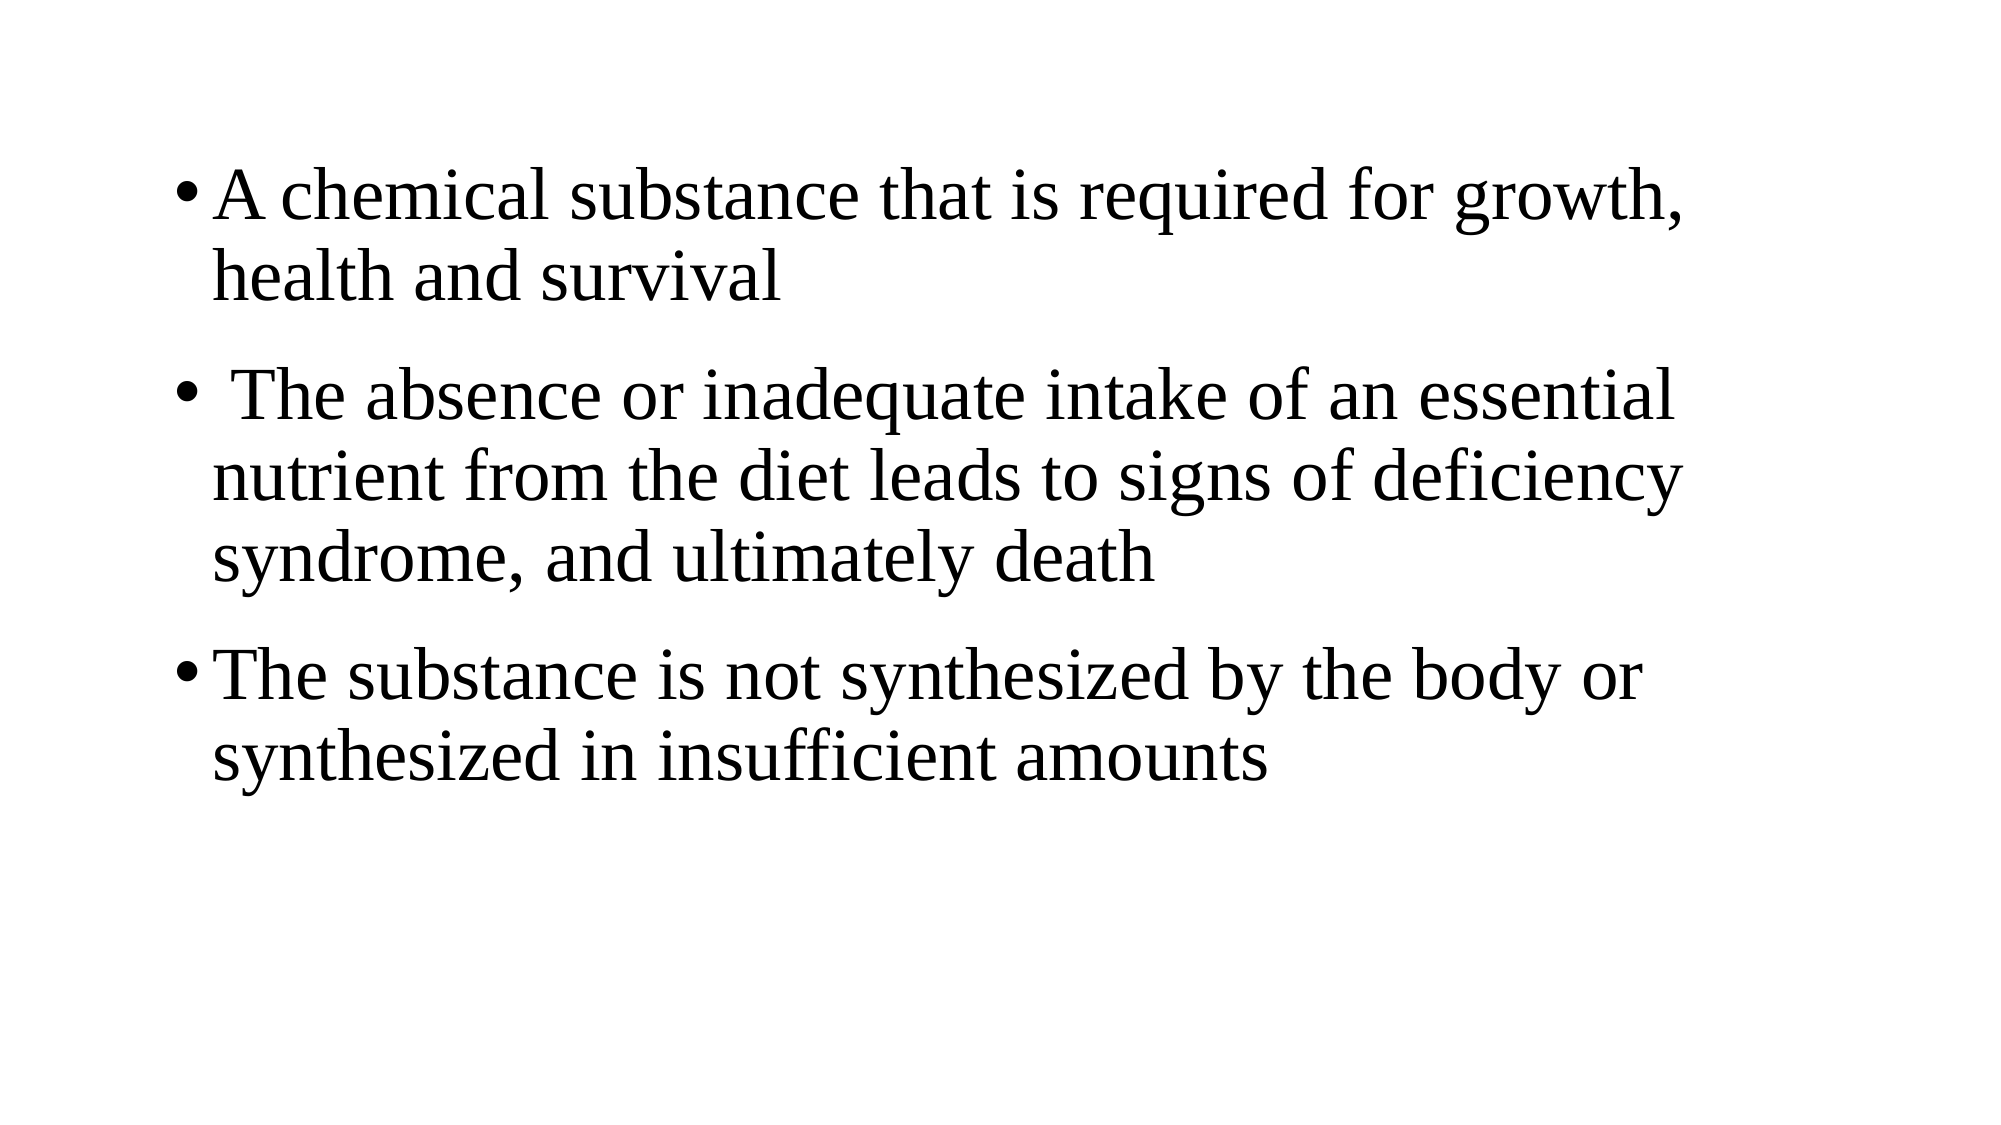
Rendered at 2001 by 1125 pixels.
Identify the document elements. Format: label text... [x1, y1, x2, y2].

list A chemical substance that is required for growth, health and survival The absence or inadequate intake of an essential nutrient from the diet leads to signs of deficiency syndrome, and ultimately death The substance is not synthesized by the body or synthesized in insufficient amounts [159, 147, 1885, 862]
